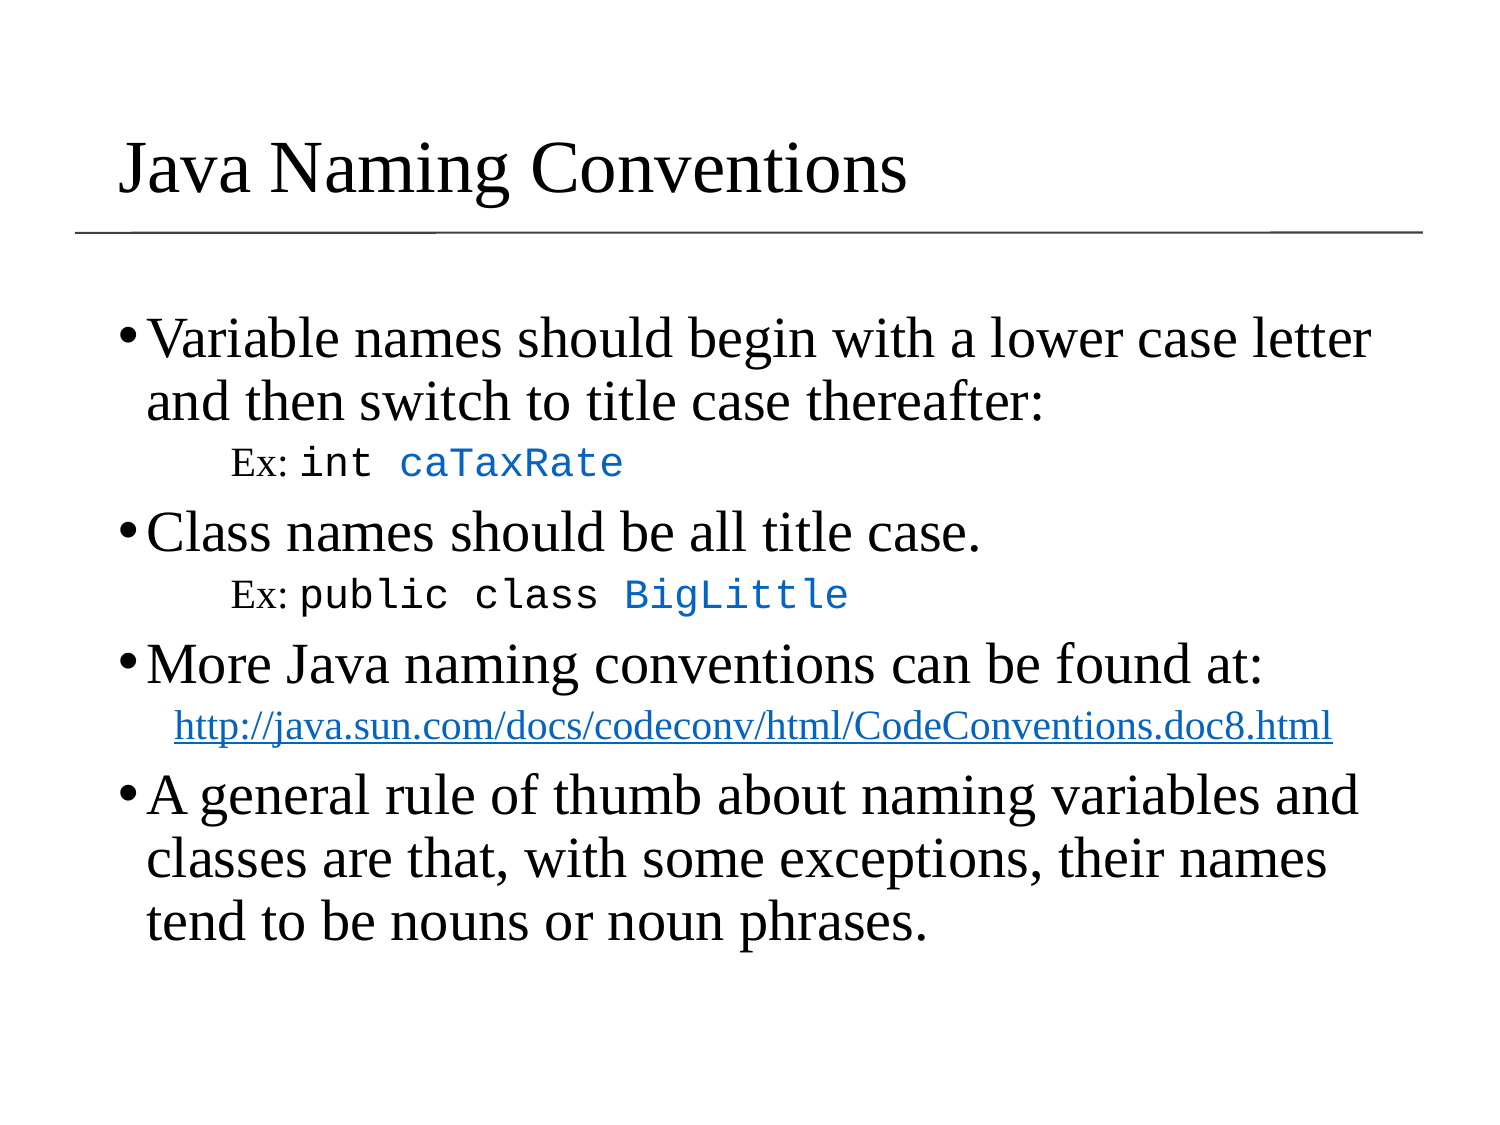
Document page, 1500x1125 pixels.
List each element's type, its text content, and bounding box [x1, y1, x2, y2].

title Java Naming Conventions [103, 59, 1397, 278]
list Variable names should begin with a lower case letter and then switch to title case thereafter: Ex: int caTaxRate Class names should be all title case. Ex: public class BigLittle More Java naming conventions can be found at: http://java.sun.com/docs/codeconv/html/CodeConventions.doc8.html A general rule of thumb about naming variables and classes are that, with some exceptions, their names tend to be nouns or noun phrases. [103, 299, 1397, 1014]
